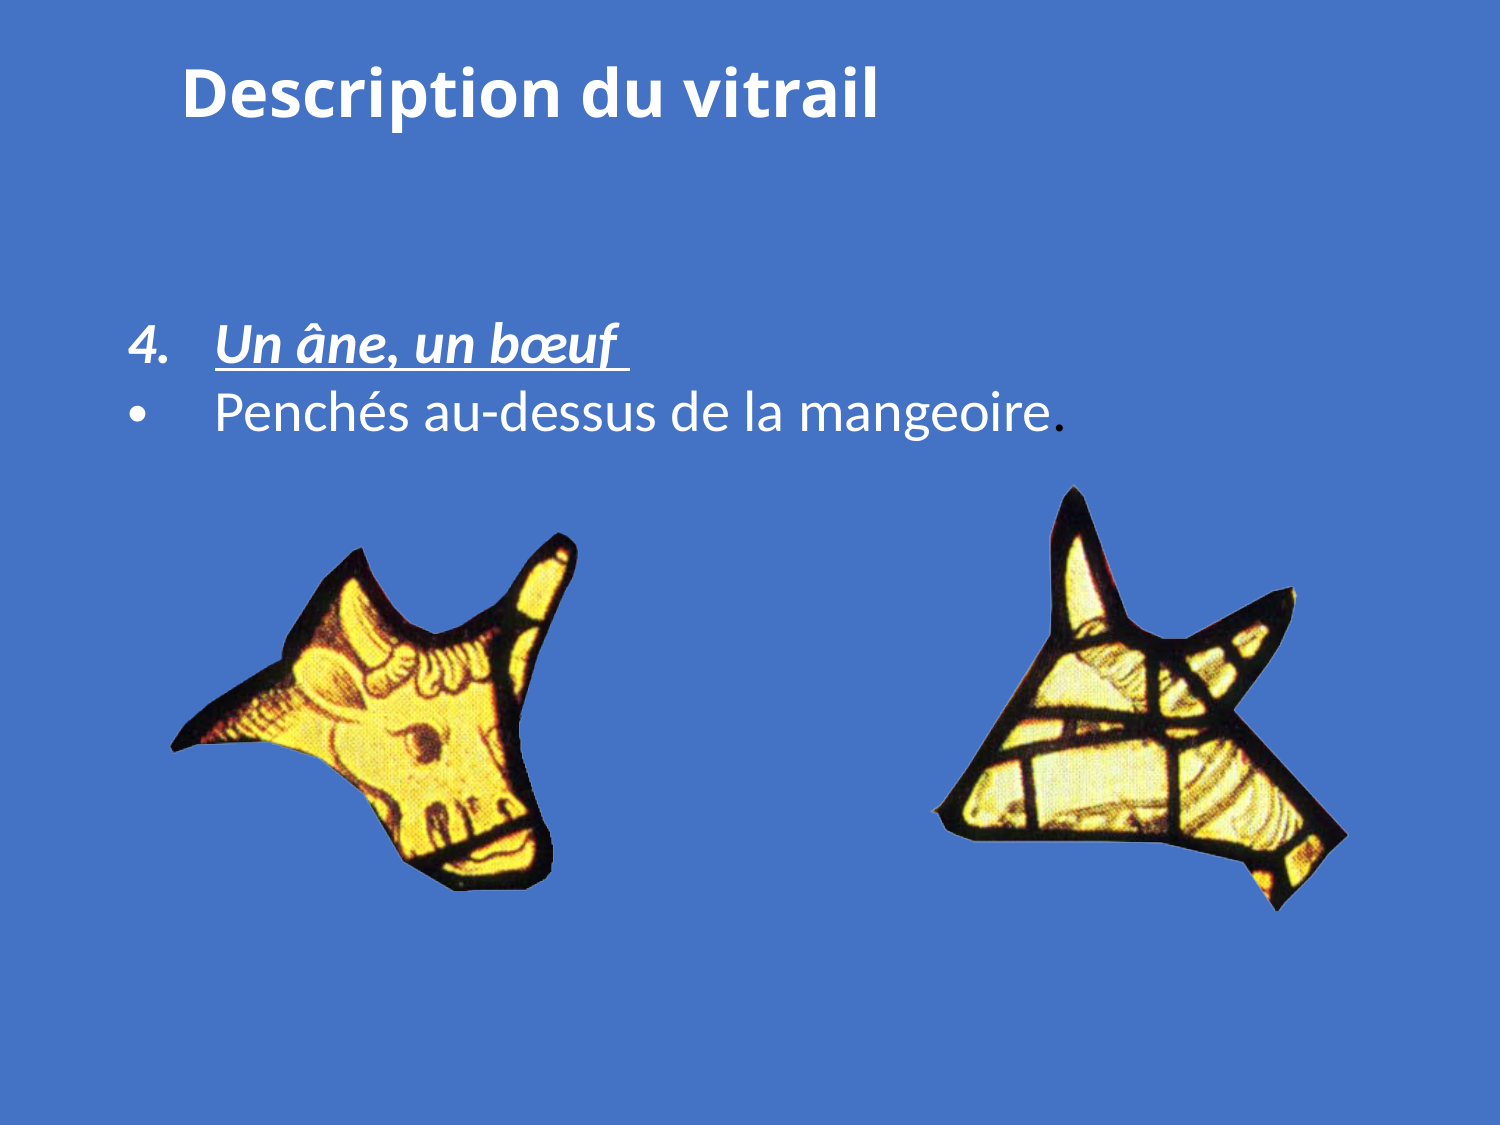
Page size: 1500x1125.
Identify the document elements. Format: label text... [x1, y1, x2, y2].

picture [168, 488, 611, 911]
title Description du vitrail [147, 42, 1500, 161]
list Un âne, un bœuf Penchés au-dessus de la mangeoire. [112, 314, 1412, 551]
picture [928, 475, 1370, 911]
